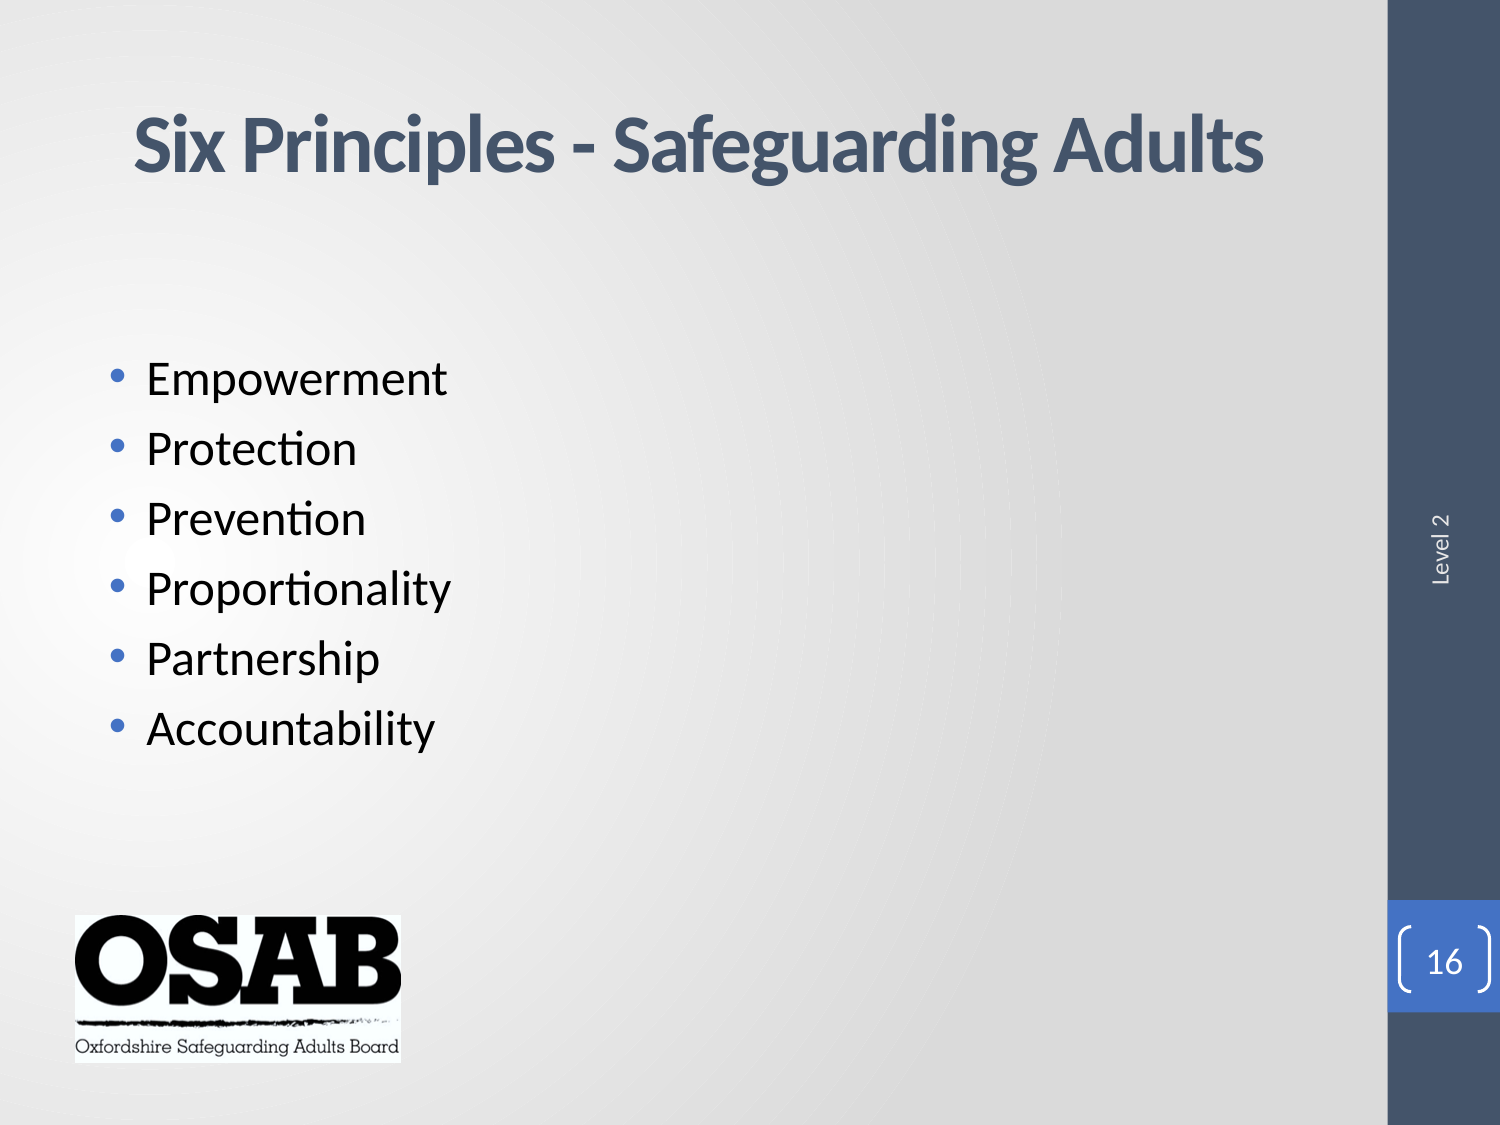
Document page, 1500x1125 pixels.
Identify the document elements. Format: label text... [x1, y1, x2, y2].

list Empowerment Protection Prevention Proportionality Partnership Accountability [75, 338, 1325, 1050]
slide_number 16 [1397, 925, 1492, 994]
picture [74, 915, 402, 1064]
title Six Principles - Safeguarding Adults [75, 45, 1325, 233]
footer Level 2 [1408, 500, 1469, 889]
